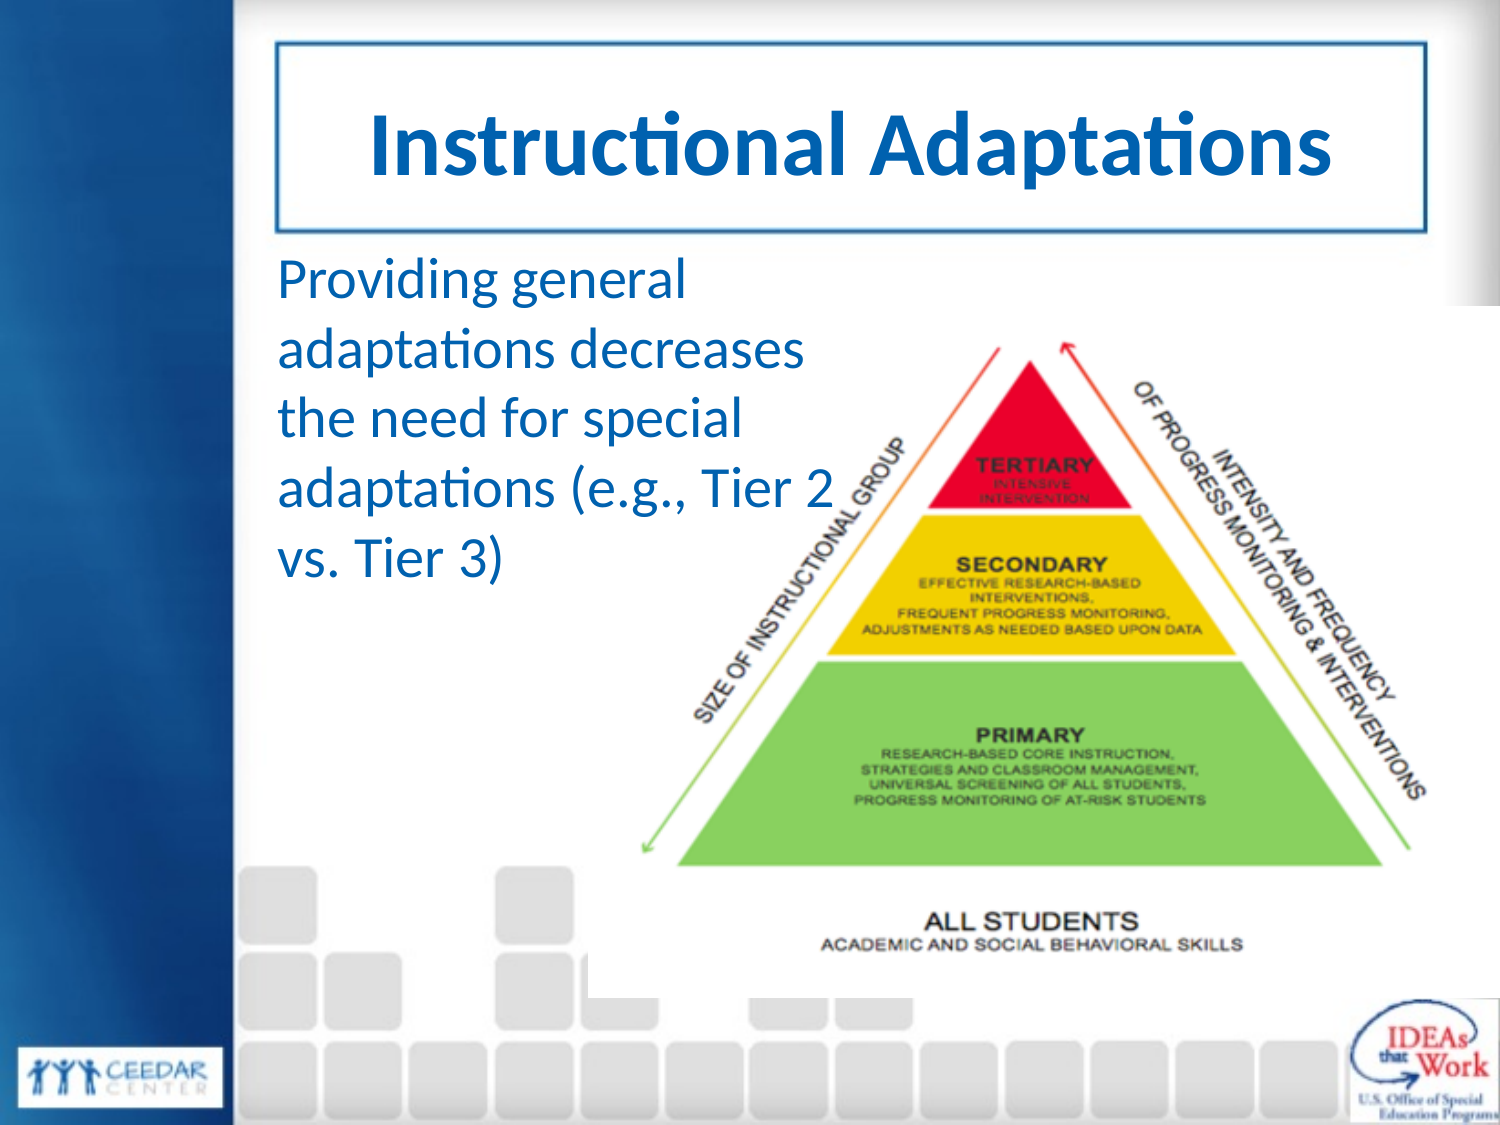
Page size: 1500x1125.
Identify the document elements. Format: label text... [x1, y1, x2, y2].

title Instructional Adaptations [277, 45, 1425, 233]
list Providing general adaptations decreases the need for special adaptations (e.g., Tier 2 vs. Tier 3) [262, 232, 854, 1038]
picture [0, 0, 1500, 1125]
